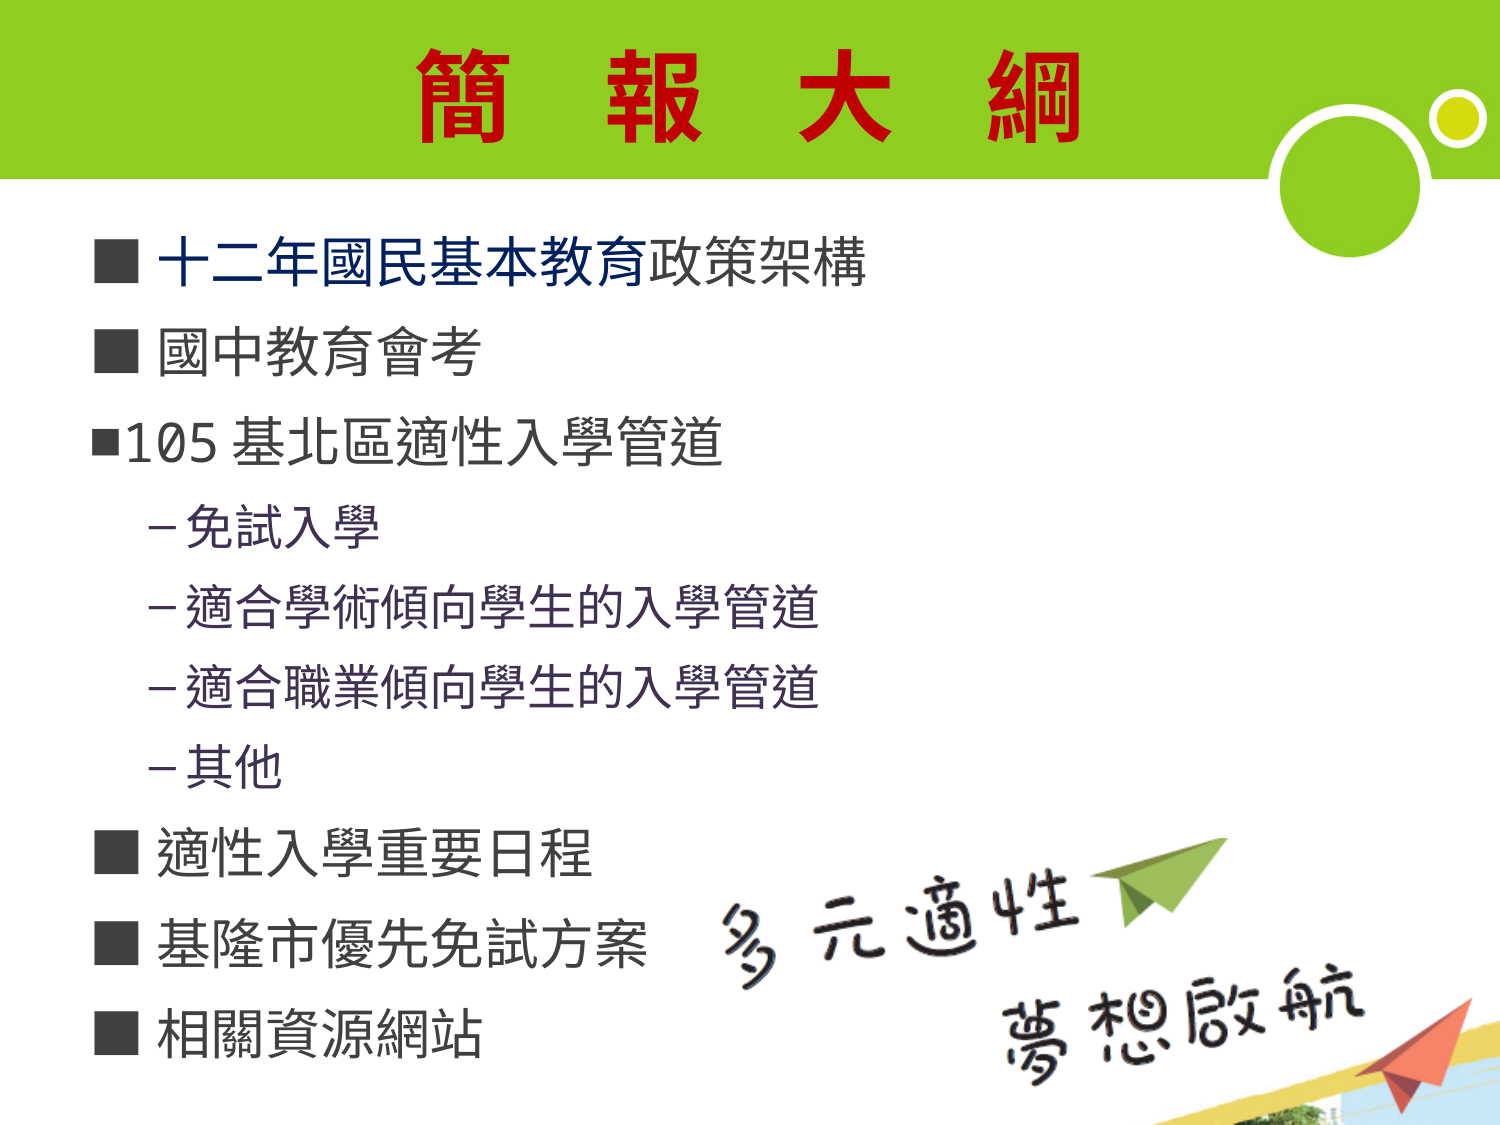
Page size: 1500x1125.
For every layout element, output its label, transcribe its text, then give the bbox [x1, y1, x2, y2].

title 簡 報 大 綱 [0, 2, 1500, 179]
picture [0, 179, 1500, 1125]
list ■十二年國民基本教育政策架構 ■國中教育會考 ■105基北區適性入學管道 免試入學 適合學術傾向學生的入學管道 適合職業傾向學生的入學管道 其他 ■適性入學重要日程 ■基隆市優先免試方案 ■相關資源網站 [75, 210, 1425, 1079]
